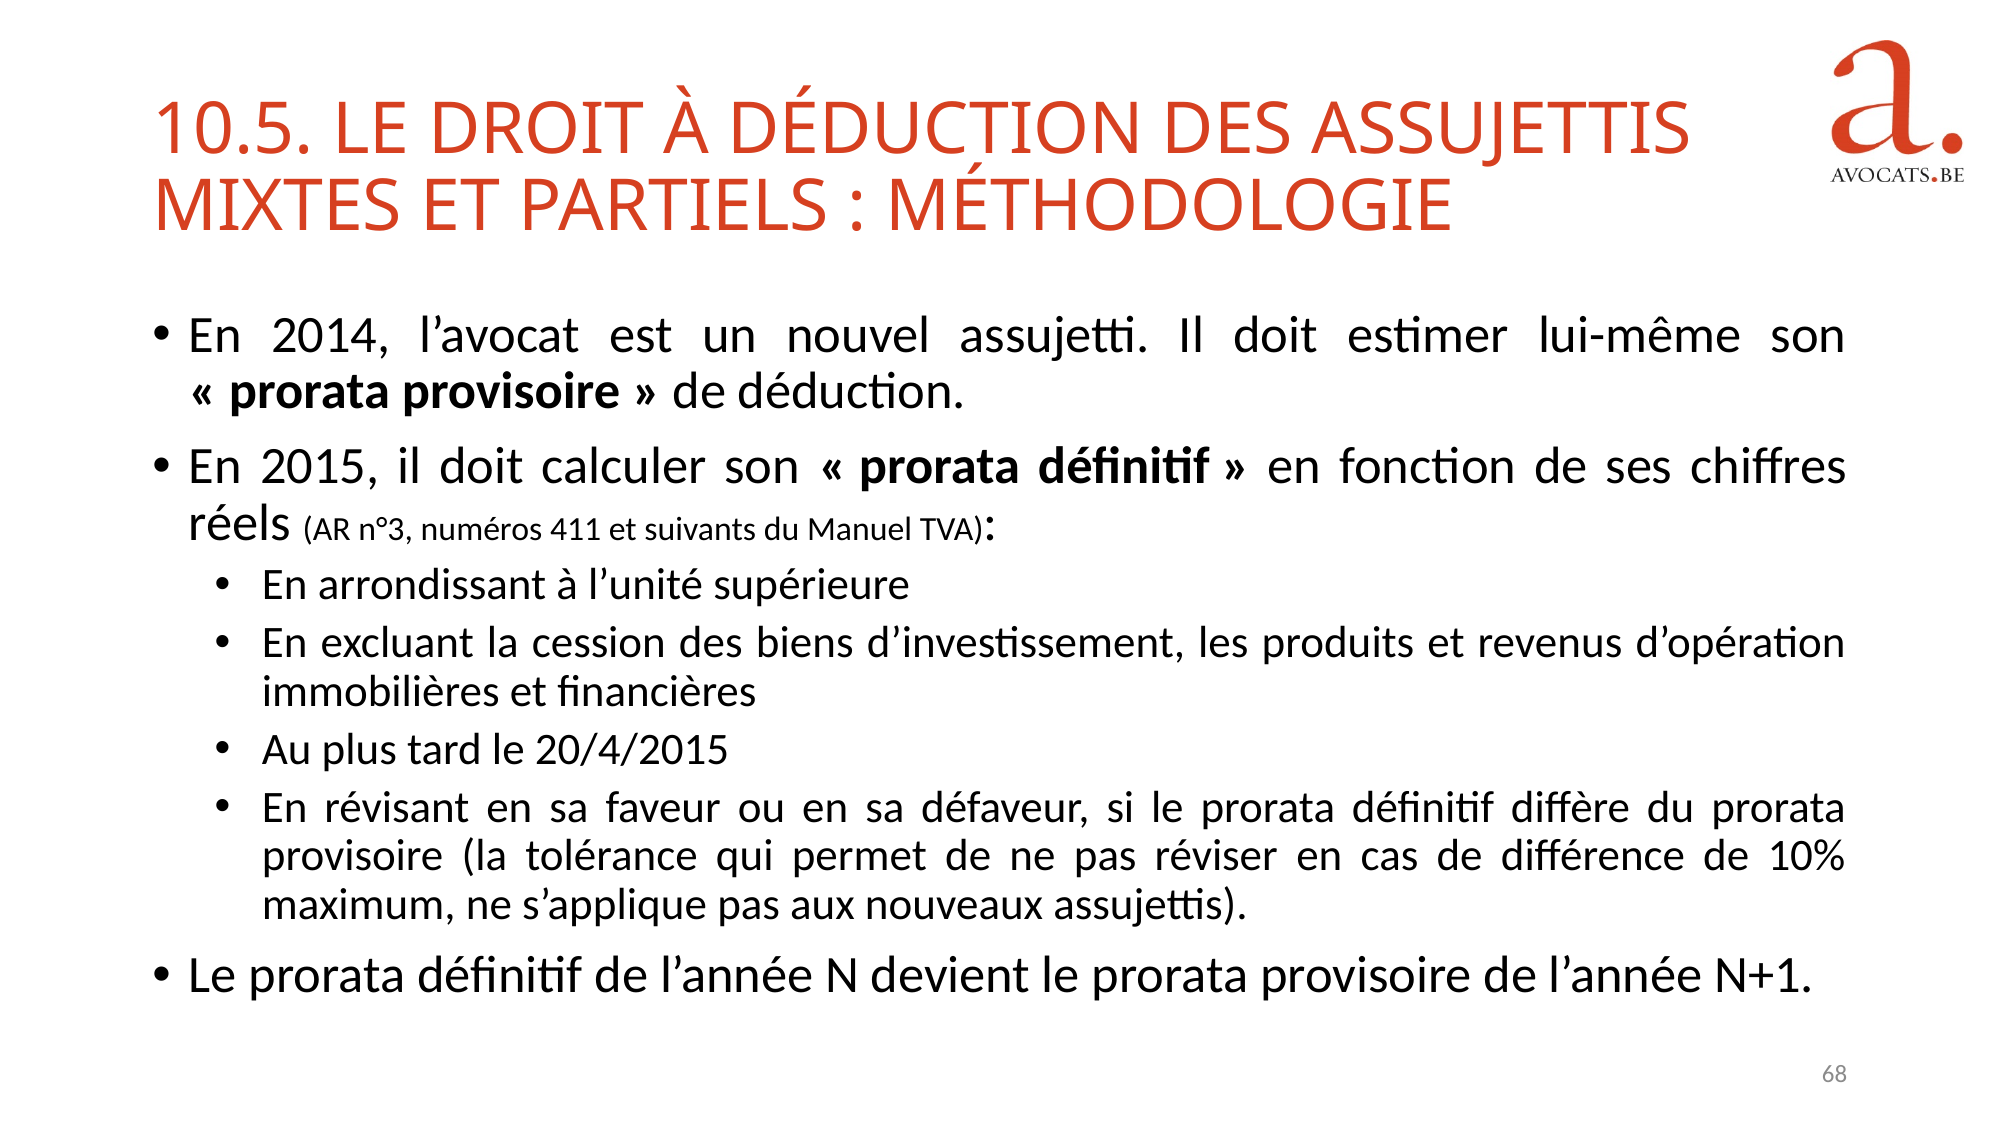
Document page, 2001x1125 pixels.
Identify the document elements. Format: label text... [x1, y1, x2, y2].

picture [1830, 40, 1964, 182]
list En 2014, l’avocat est un nouvel assujetti. Il doit estimer lui-même son « prorata provisoire » de déduction. En 2015, il doit calculer son « prorata définitif » en fonction de ses chiffres réels (AR n°3, numéros 411 et suivants du Manuel TVA): En arrondissant à l’unité supérieure En excluant la cession des biens d’investissement, les produits et revenus d’opération immobilières et financières Au plus tard le 20/4/2015 En révisant en sa faveur ou en sa défaveur, si le prorata définitif diffère du prorata provisoire (la tolérance qui permet de ne pas réviser en cas de différence de 10% maximum, ne s’applique pas aux nouveaux assujettis). Le prorata définitif de l’année N devient le prorata provisoire de l’année N+1. [137, 299, 1863, 1014]
slide_number 68 [1412, 1042, 1863, 1103]
title 10.5. Le droit à déduction des assujettis mixtes et partiels : méthodologie [137, 59, 1863, 278]
